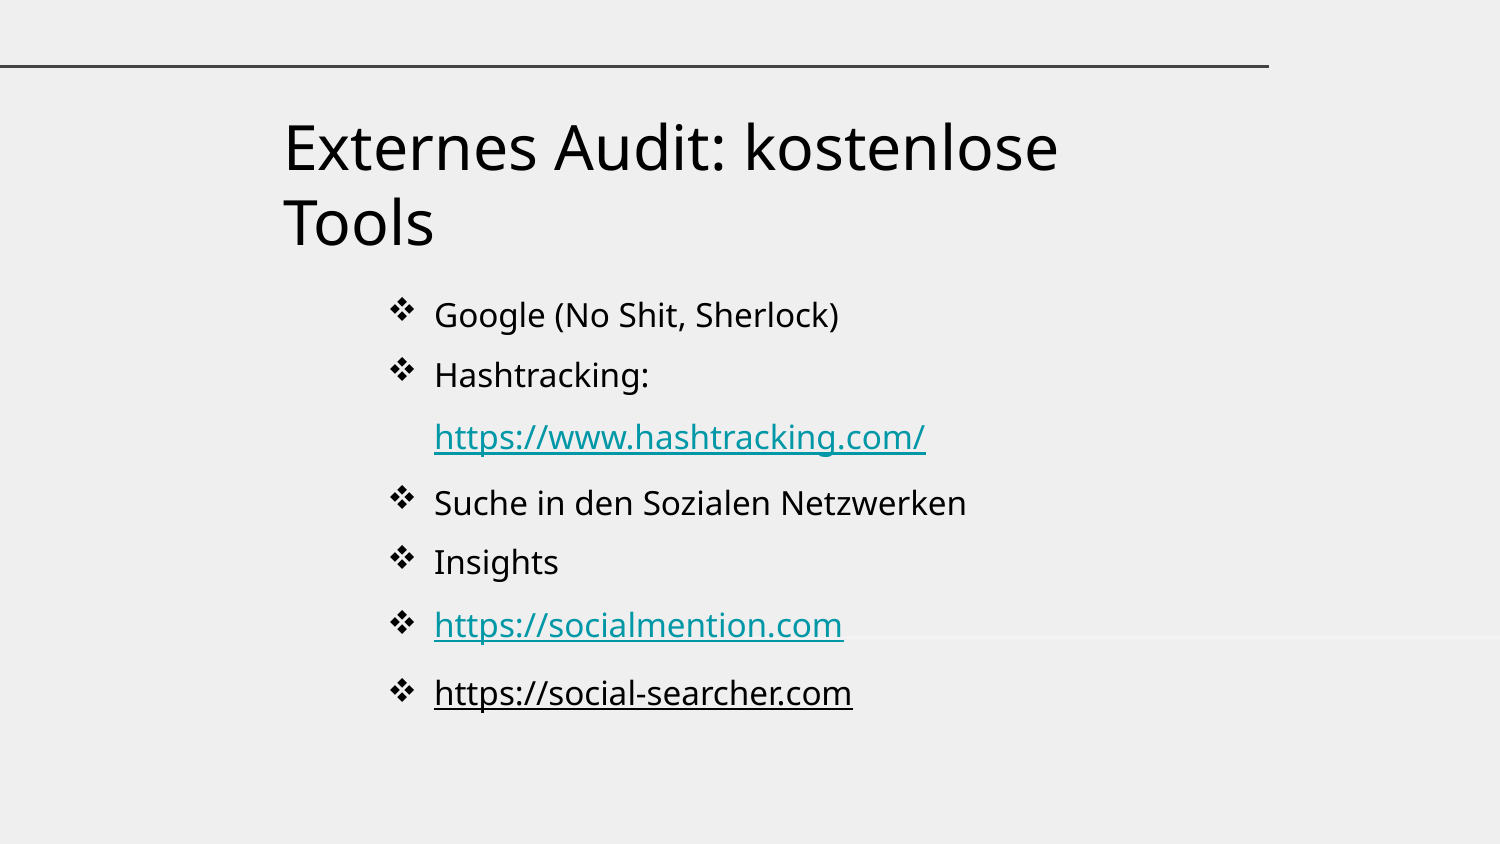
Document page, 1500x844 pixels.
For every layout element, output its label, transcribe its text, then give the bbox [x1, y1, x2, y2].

text_box Google (No Shit, Sherlock) Hashtracking: https://www.hashtracking.com/ Suche in den Sozialen Netzwerken Insights https://socialmention.com https://social-searcher.com [372, 266, 1128, 725]
text_box Externes Audit: kostenlose Tools [268, 101, 1232, 266]
